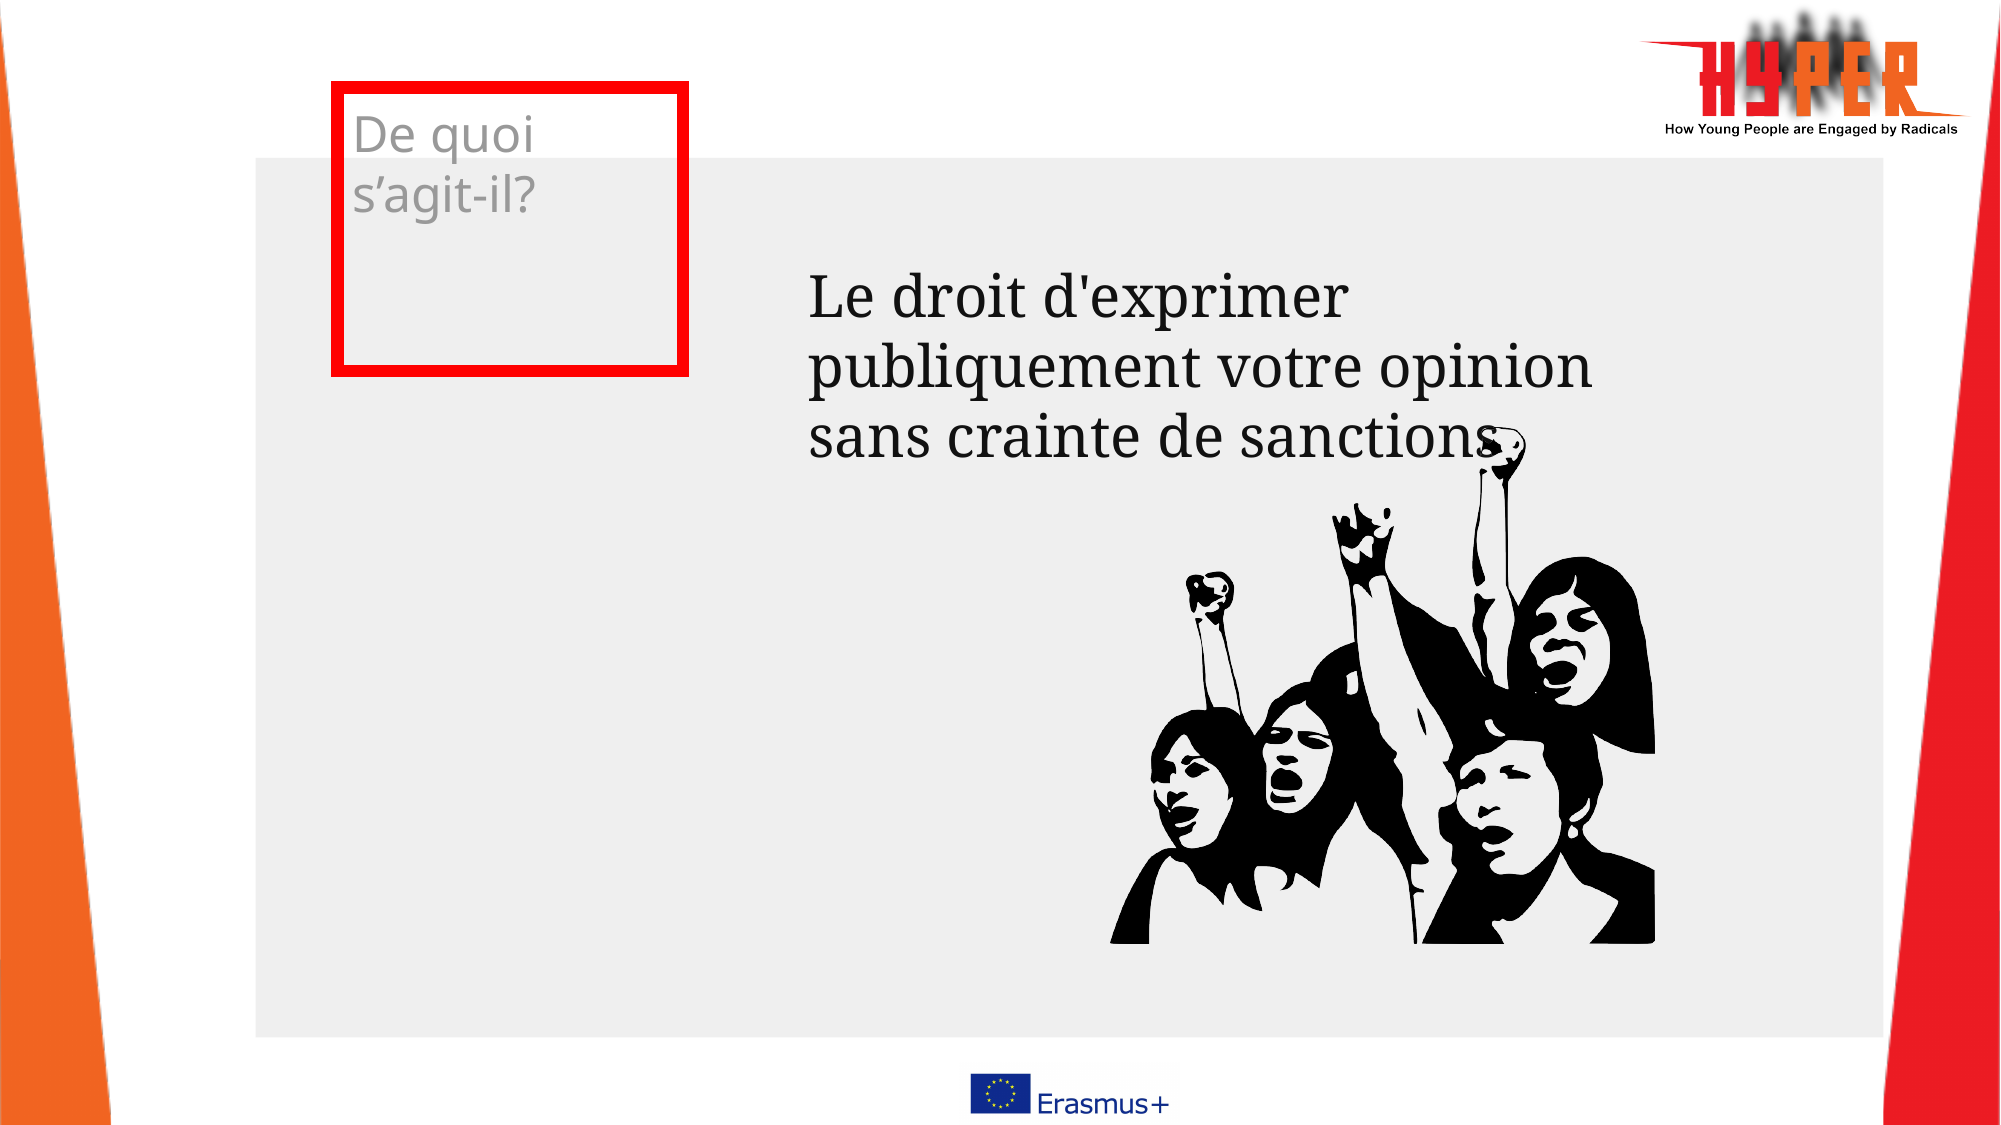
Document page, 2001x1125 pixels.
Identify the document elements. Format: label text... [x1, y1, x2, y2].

title De quoi s’agit-il? [331, 81, 689, 377]
picture [959, 1062, 1180, 1125]
picture [1110, 427, 1655, 944]
picture [1638, 1, 1972, 148]
list Le droit d'exprimer publiquement votre opinion sans crainte de sanctions [785, 244, 1663, 516]
